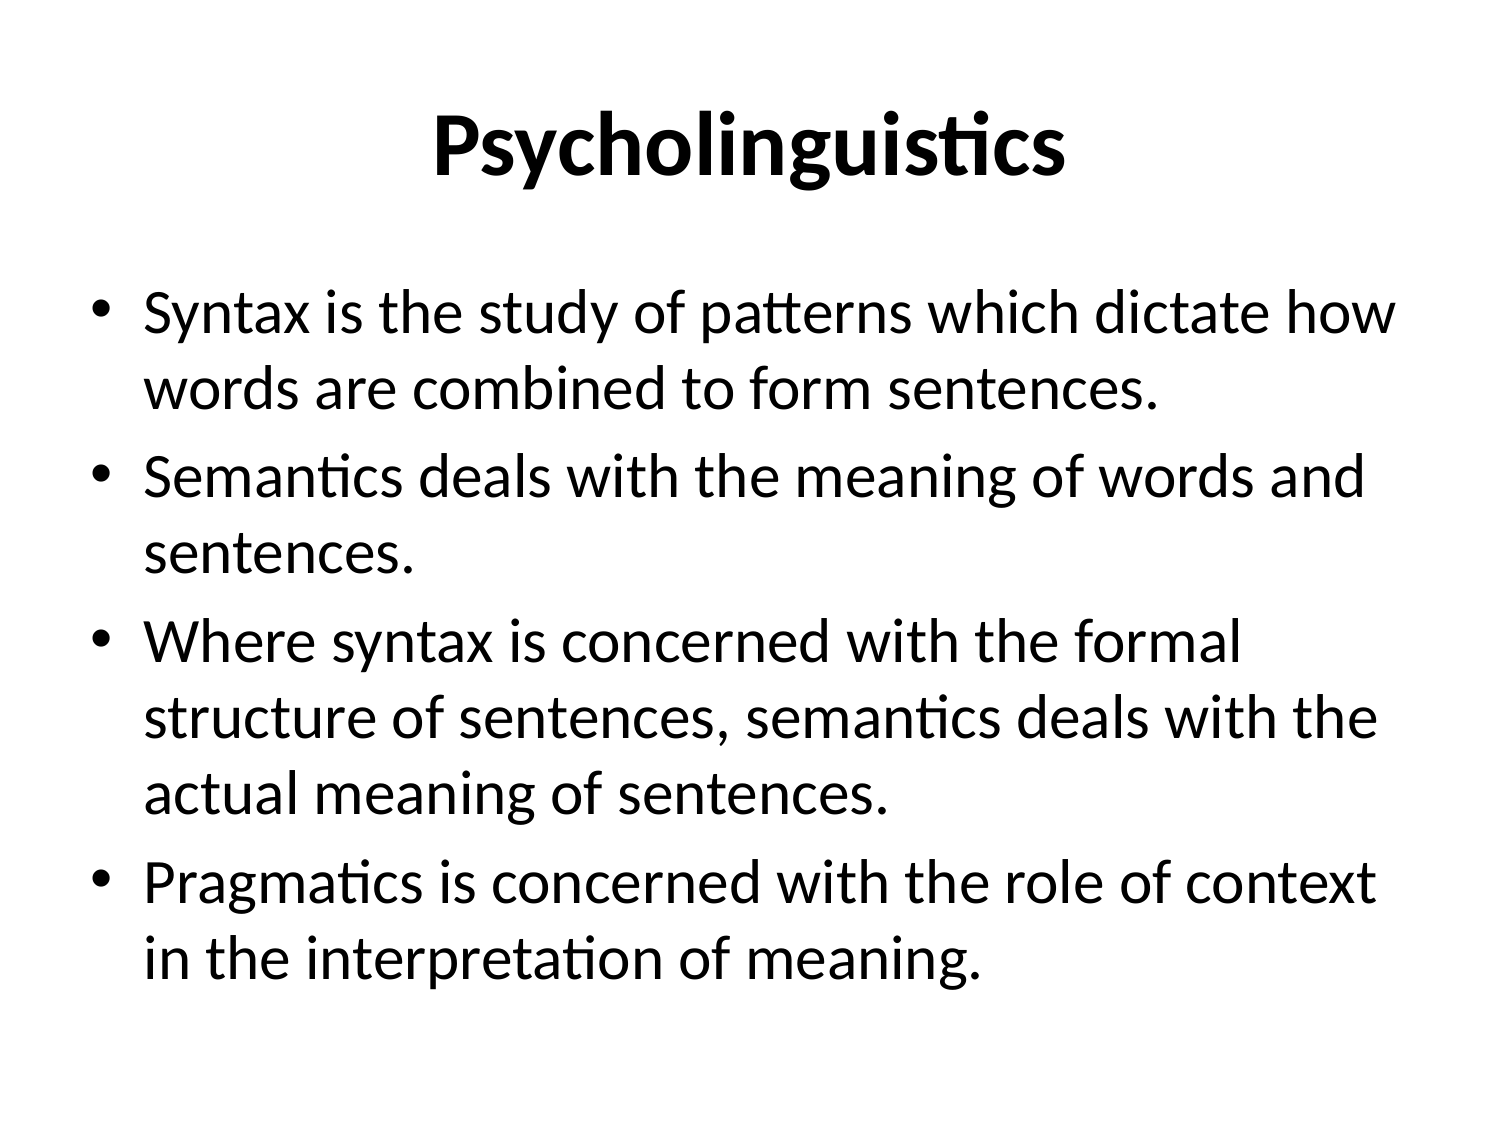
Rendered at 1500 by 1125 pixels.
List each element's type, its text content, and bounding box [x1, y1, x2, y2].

list Syntax is the study of patterns which dictate how words are combined to form sentences. Semantics deals with the meaning of words and sentences. Where syntax is concerned with the formal structure of sentences, semantics deals with the actual meaning of sentences. Pragmatics is concerned with the role of context in the interpretation of meaning. [75, 262, 1425, 1005]
title Psycholinguistics [75, 45, 1425, 233]
